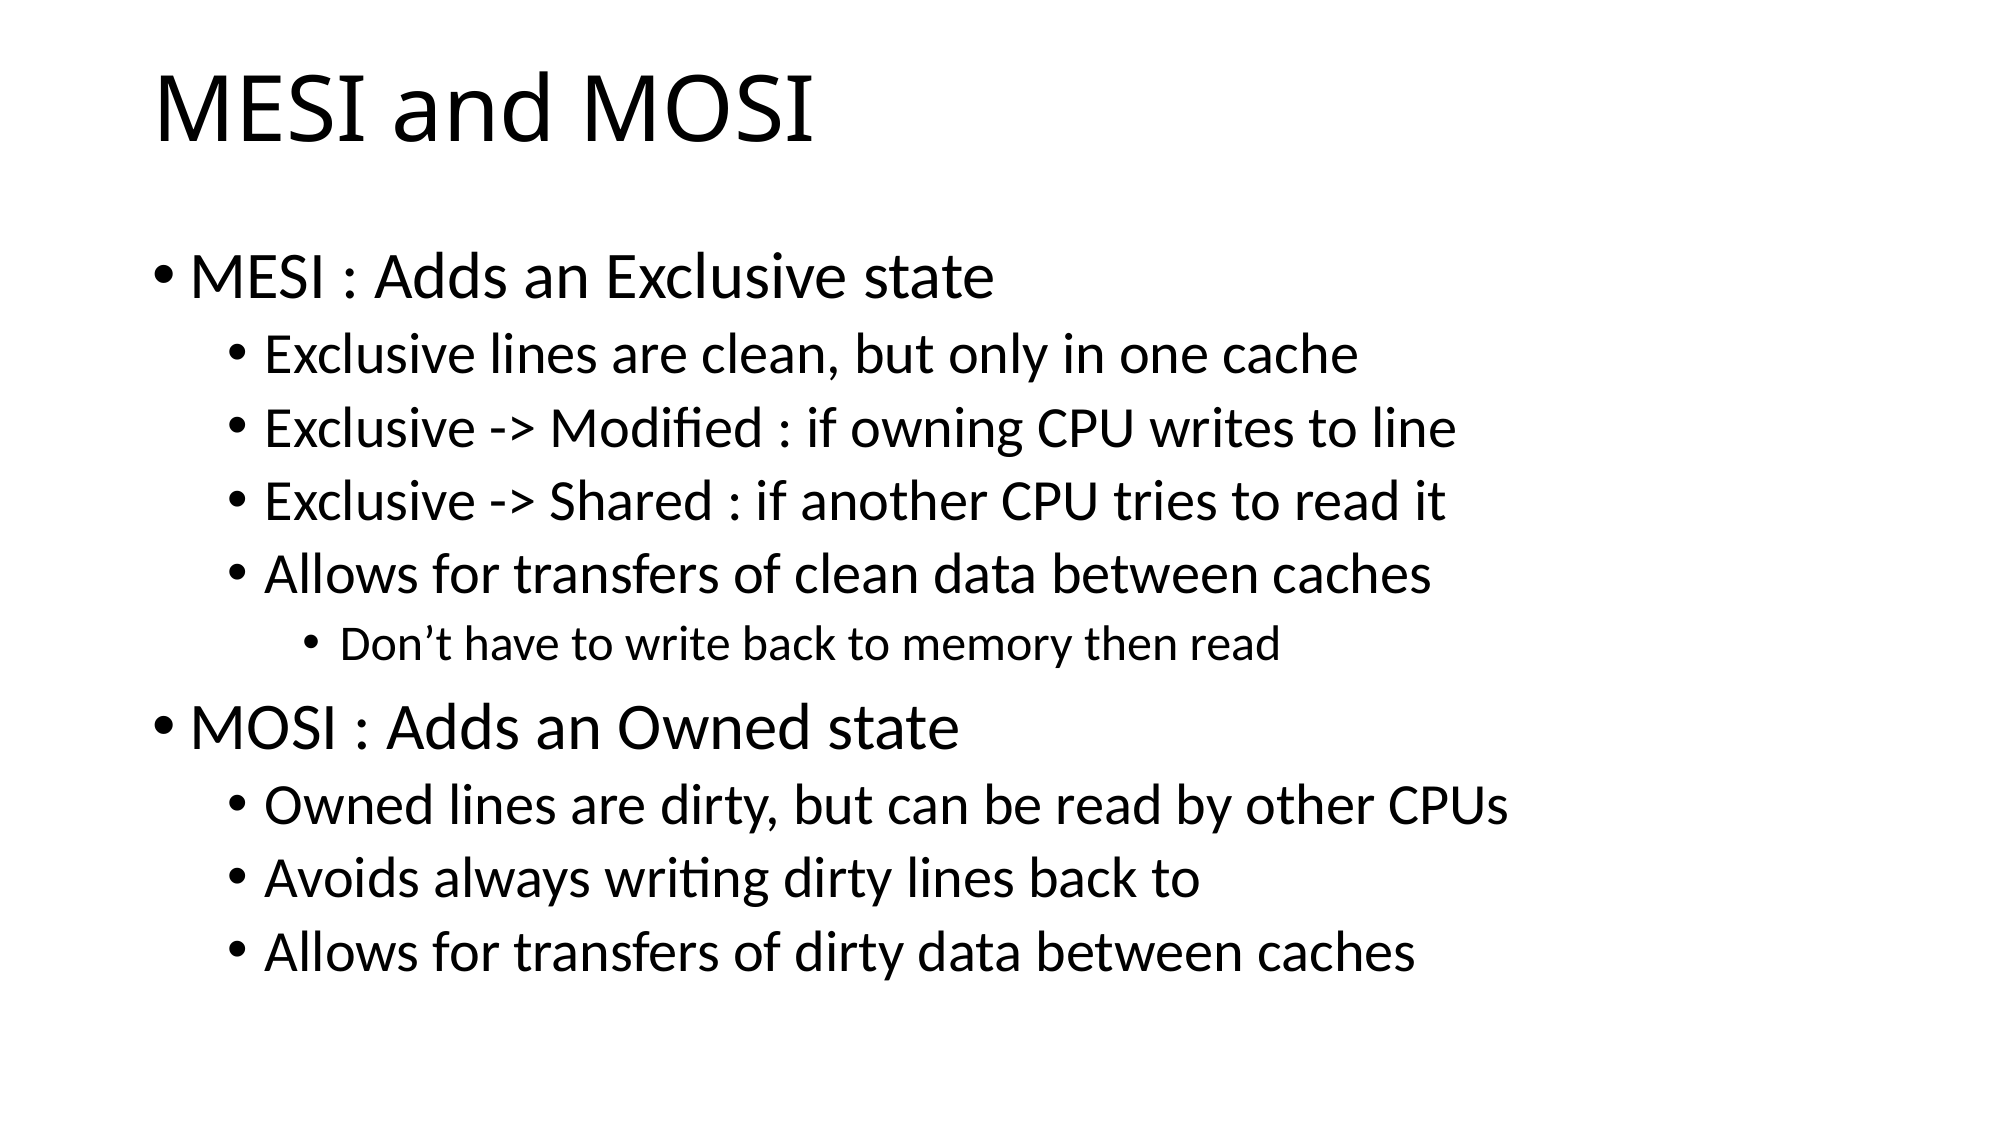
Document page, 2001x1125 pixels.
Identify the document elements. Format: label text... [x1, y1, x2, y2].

title MESI and MOSI [137, 19, 1863, 205]
list MESI : Adds an Exclusive state Exclusive lines are clean, but only in one cache Exclusive -> Modified : if owning CPU writes to line Exclusive -> Shared : if another CPU tries to read it Allows for transfers of clean data between caches Don’t have to write back to memory then read MOSI : Adds an Owned state Owned lines are dirty, but can be read by other CPUs Avoids always writing dirty lines back to Allows for transfers of dirty data between caches [137, 233, 1863, 1043]
